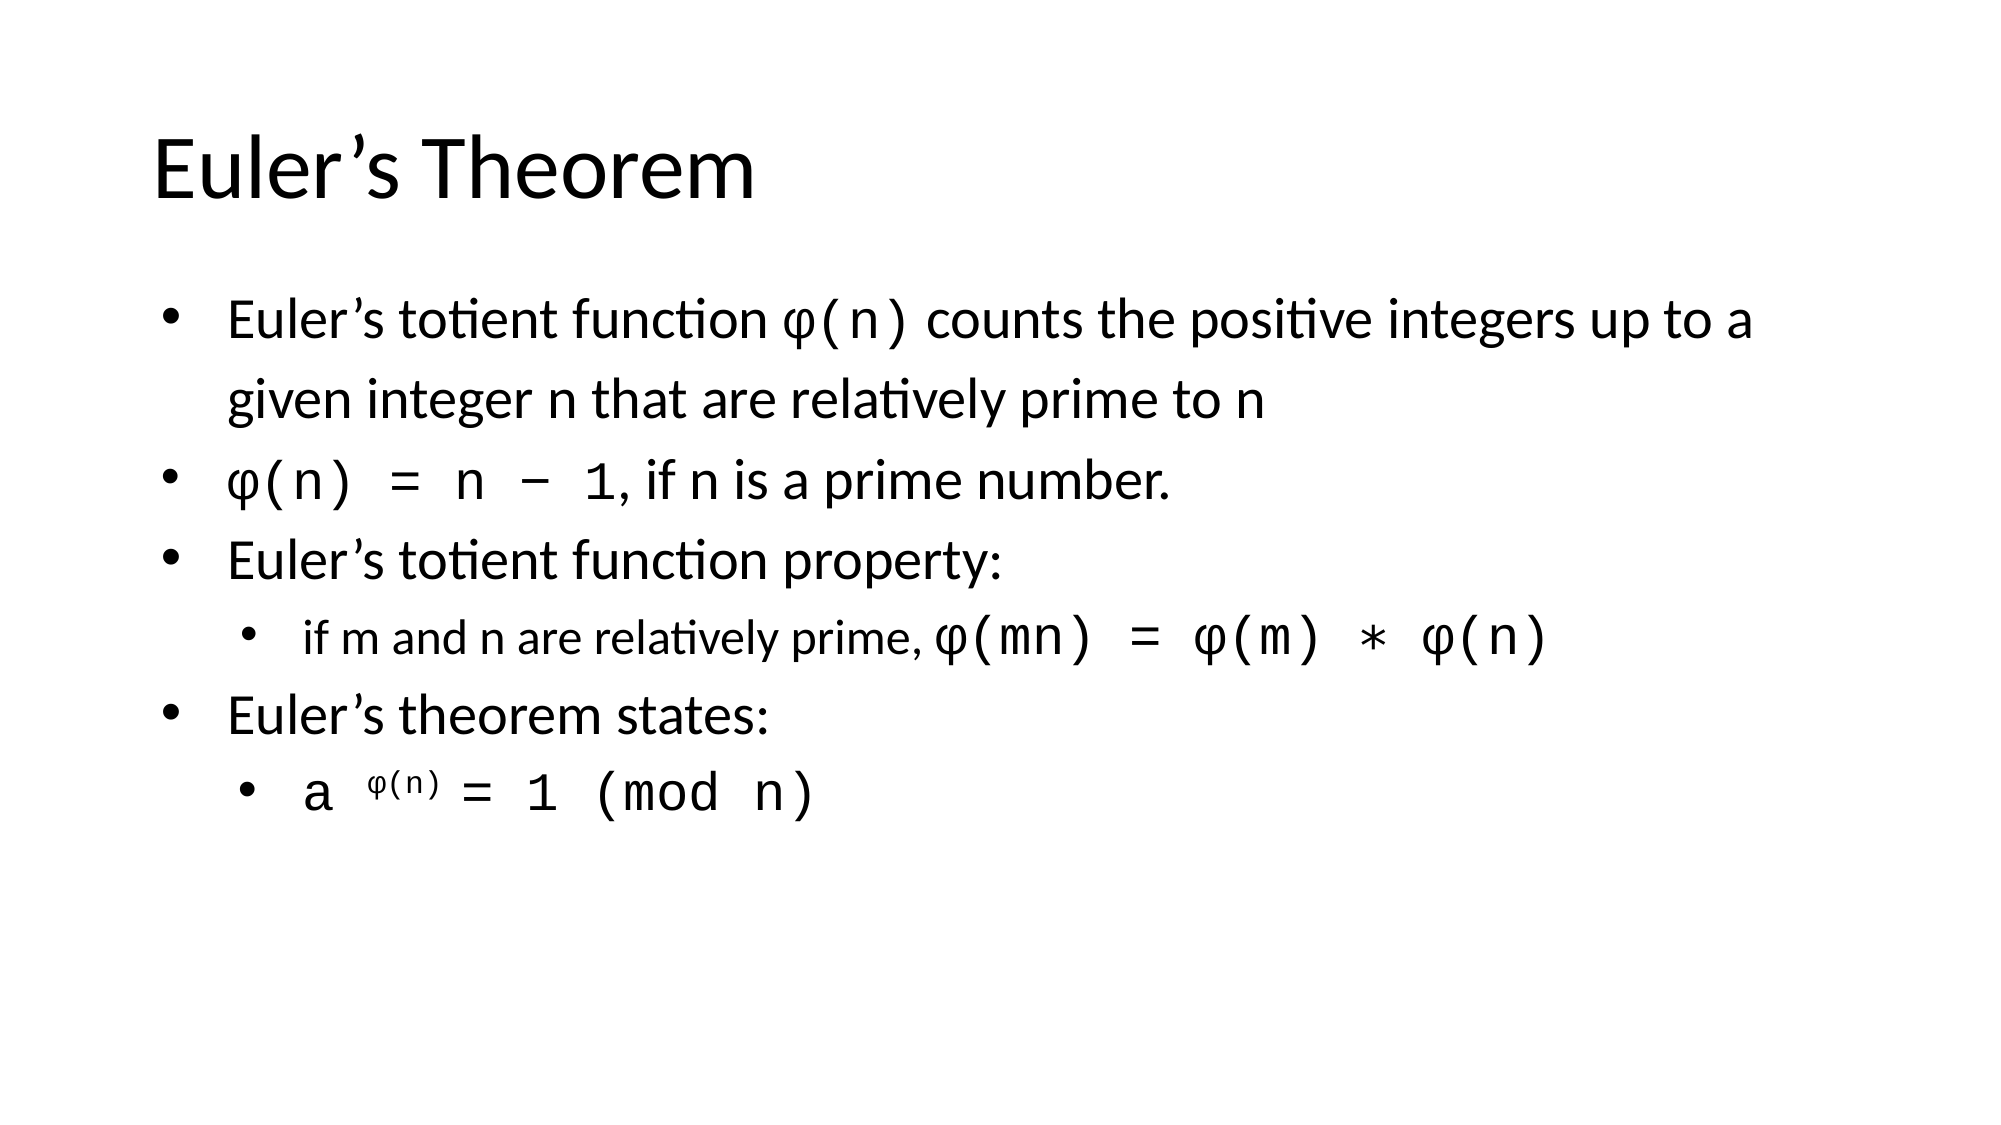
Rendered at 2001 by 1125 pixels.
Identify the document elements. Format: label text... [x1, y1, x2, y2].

list Euler’s totient function φ(n) counts the positive integers up to a given integer n that are relatively prime to n φ(n) = n − 1, if n is a prime number. Euler’s totient function property: if m and n are relatively prime, φ(mn) = φ(m) ∗ φ(n) Euler’s theorem states: a φ(n) = 1 (mod n) [137, 261, 1863, 976]
title Euler’s Theorem [137, 59, 1863, 261]
